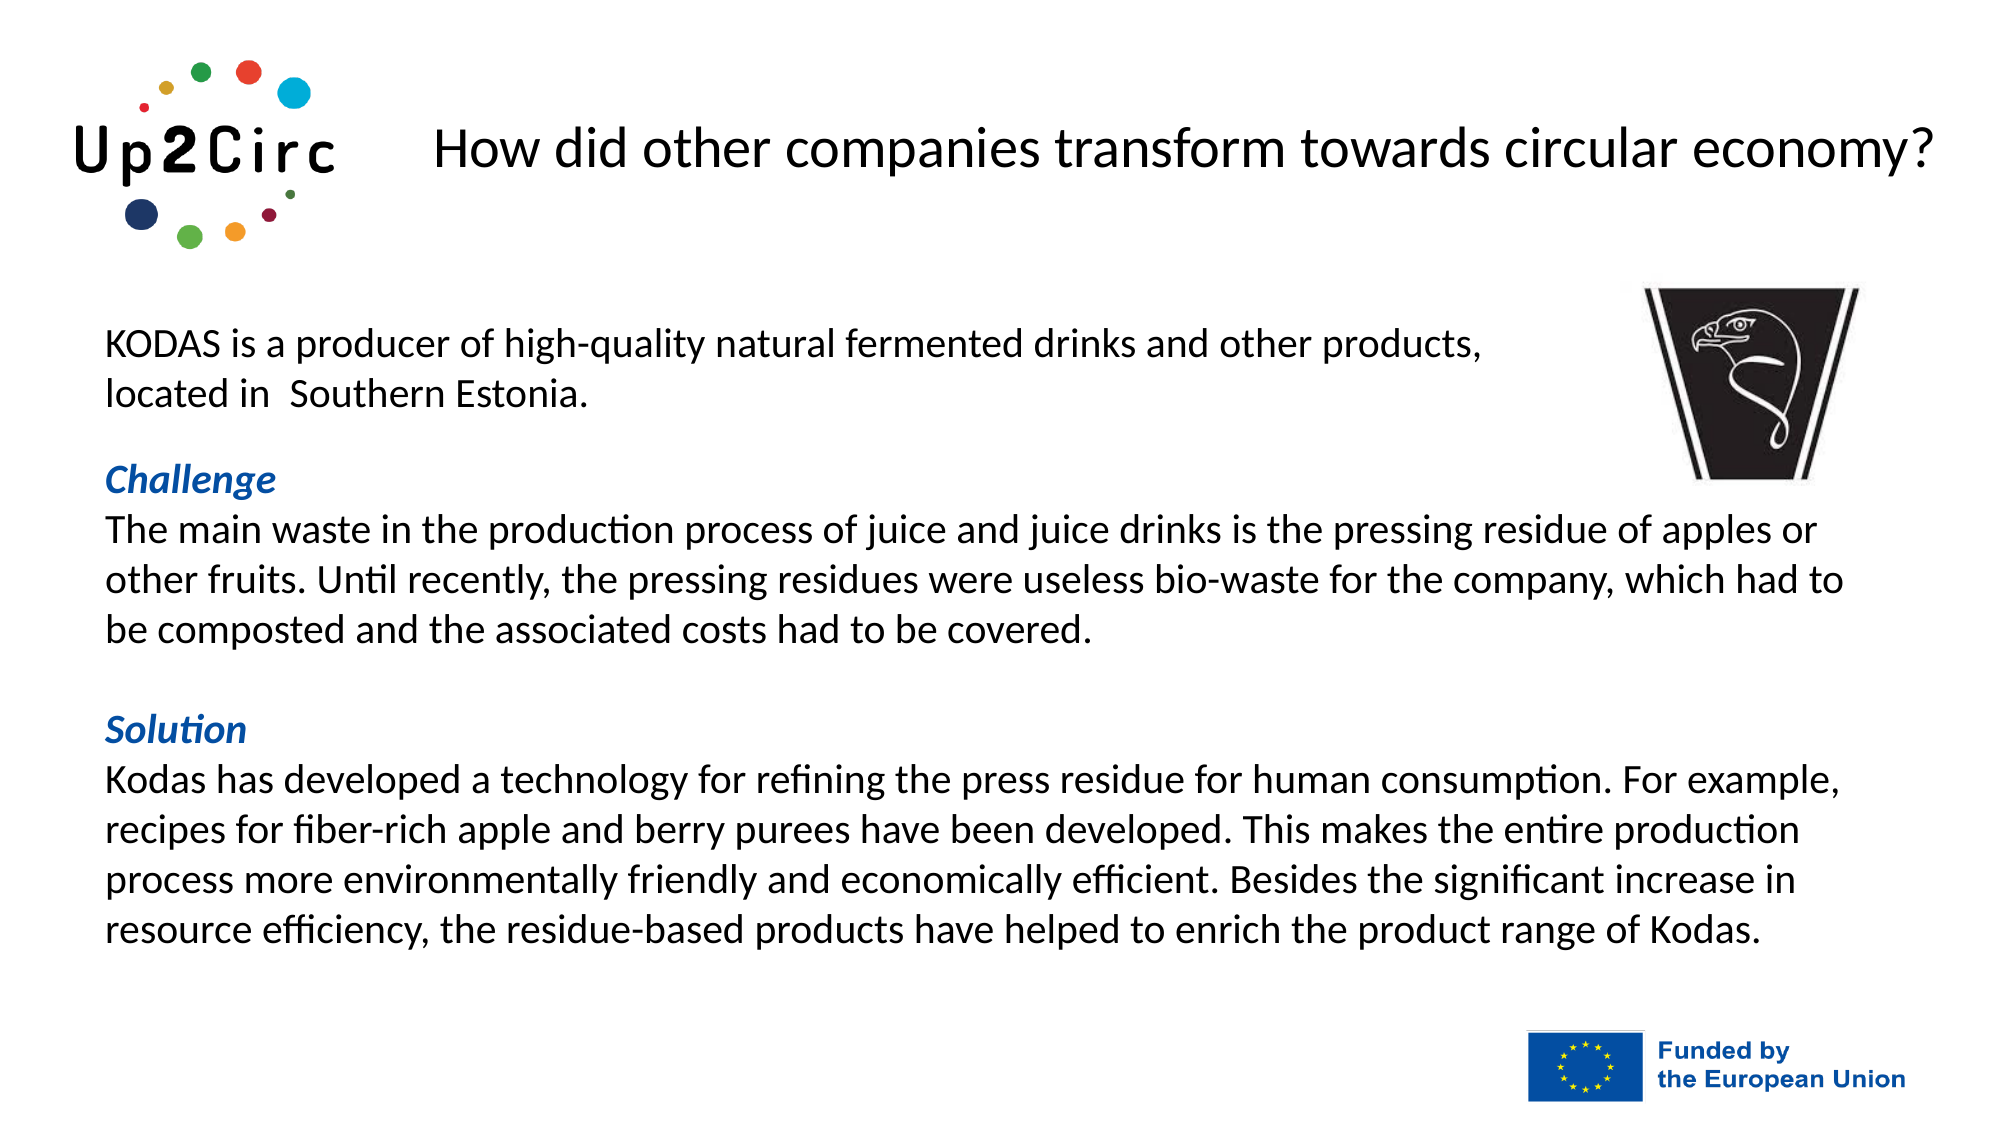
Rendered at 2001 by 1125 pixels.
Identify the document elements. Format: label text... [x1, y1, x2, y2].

picture [1523, 1028, 1934, 1106]
text_box KODAS is a producer of high-quality natural fermented drinks and other products, located in Southern Estonia. [90, 308, 1556, 424]
text_box Challenge The main waste in the production process of juice and juice drinks is the pressing residue of apples or other fruits. Until recently, the pressing residues were useless bio-waste for the company, which had to be composted and the associated costs had to be covered. Solution Kodas has developed a technology for refining the press residue for human consumption. For example, recipes for fiber-rich apple and berry purees have been developed. This makes the entire production process more environmentally friendly and economically efficient. Besides the significant increase in resource efficiency, the residue-based products have helped to enrich the product range of Kodas. [90, 444, 1898, 960]
text_box How did other companies transform towards circular economy? [418, 101, 1952, 187]
picture [1611, 273, 1898, 486]
picture [43, 2, 367, 310]
